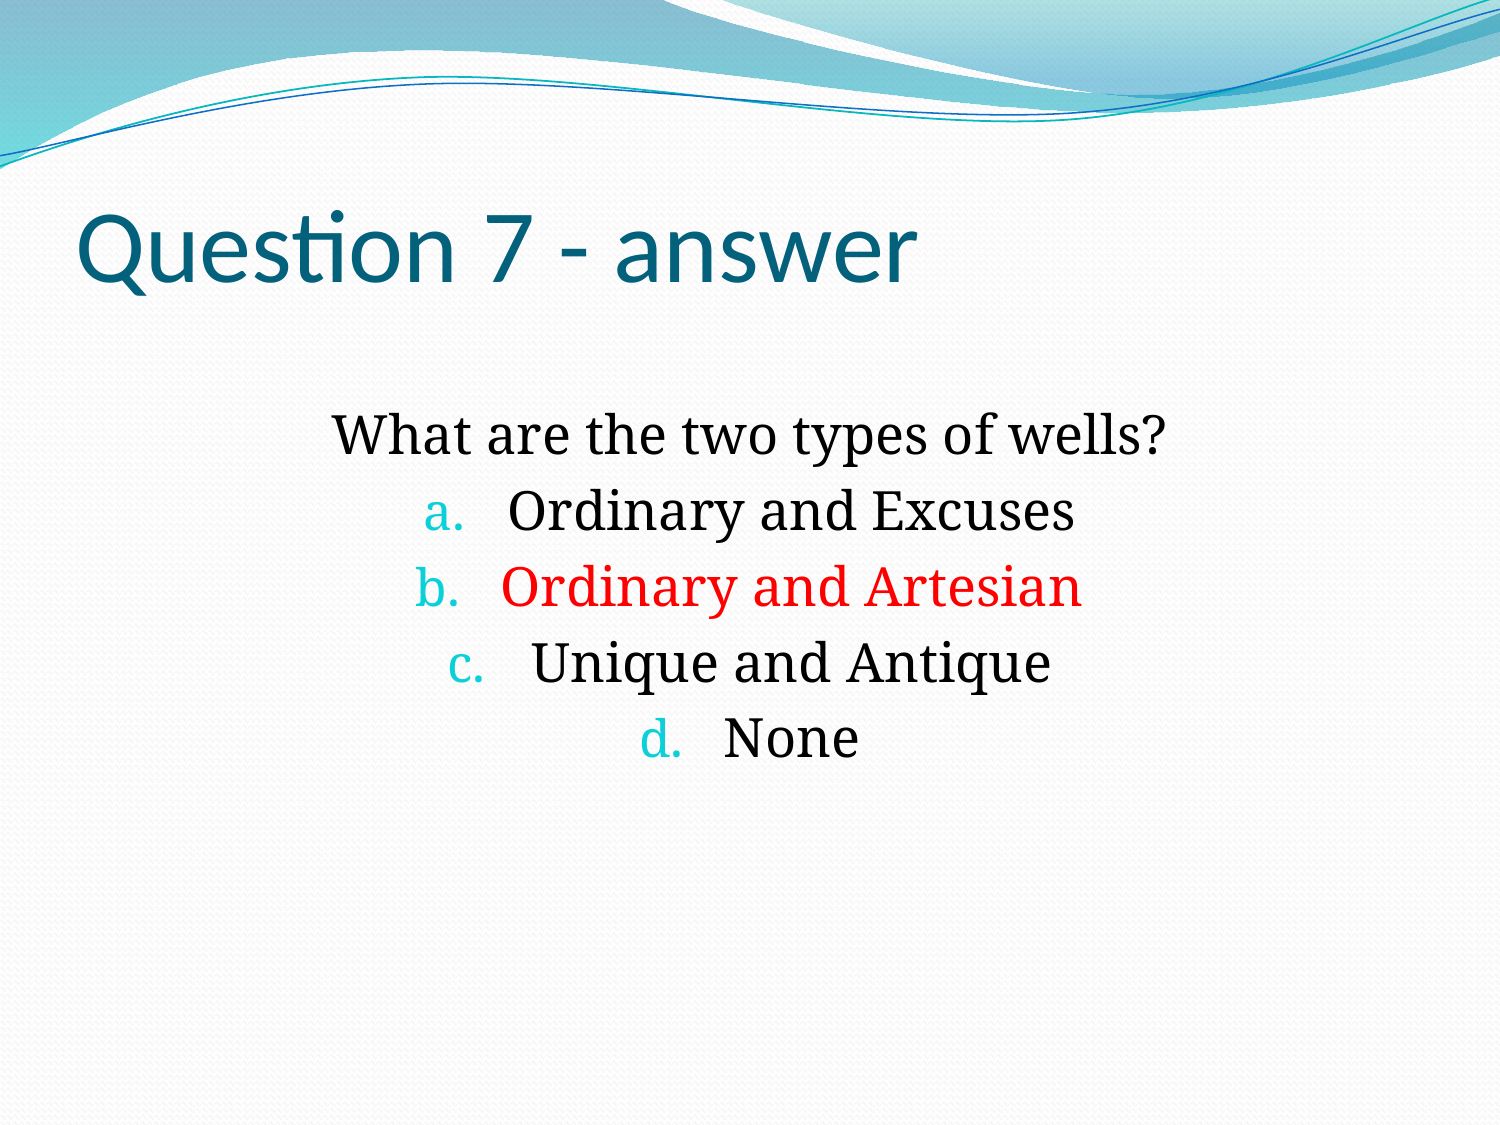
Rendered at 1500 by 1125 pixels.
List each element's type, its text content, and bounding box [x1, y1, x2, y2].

title Question 7 - answer [75, 115, 1425, 303]
list What are the two types of wells? Ordinary and Excuses Ordinary and Artesian Unique and Antique None [75, 317, 1425, 1038]
